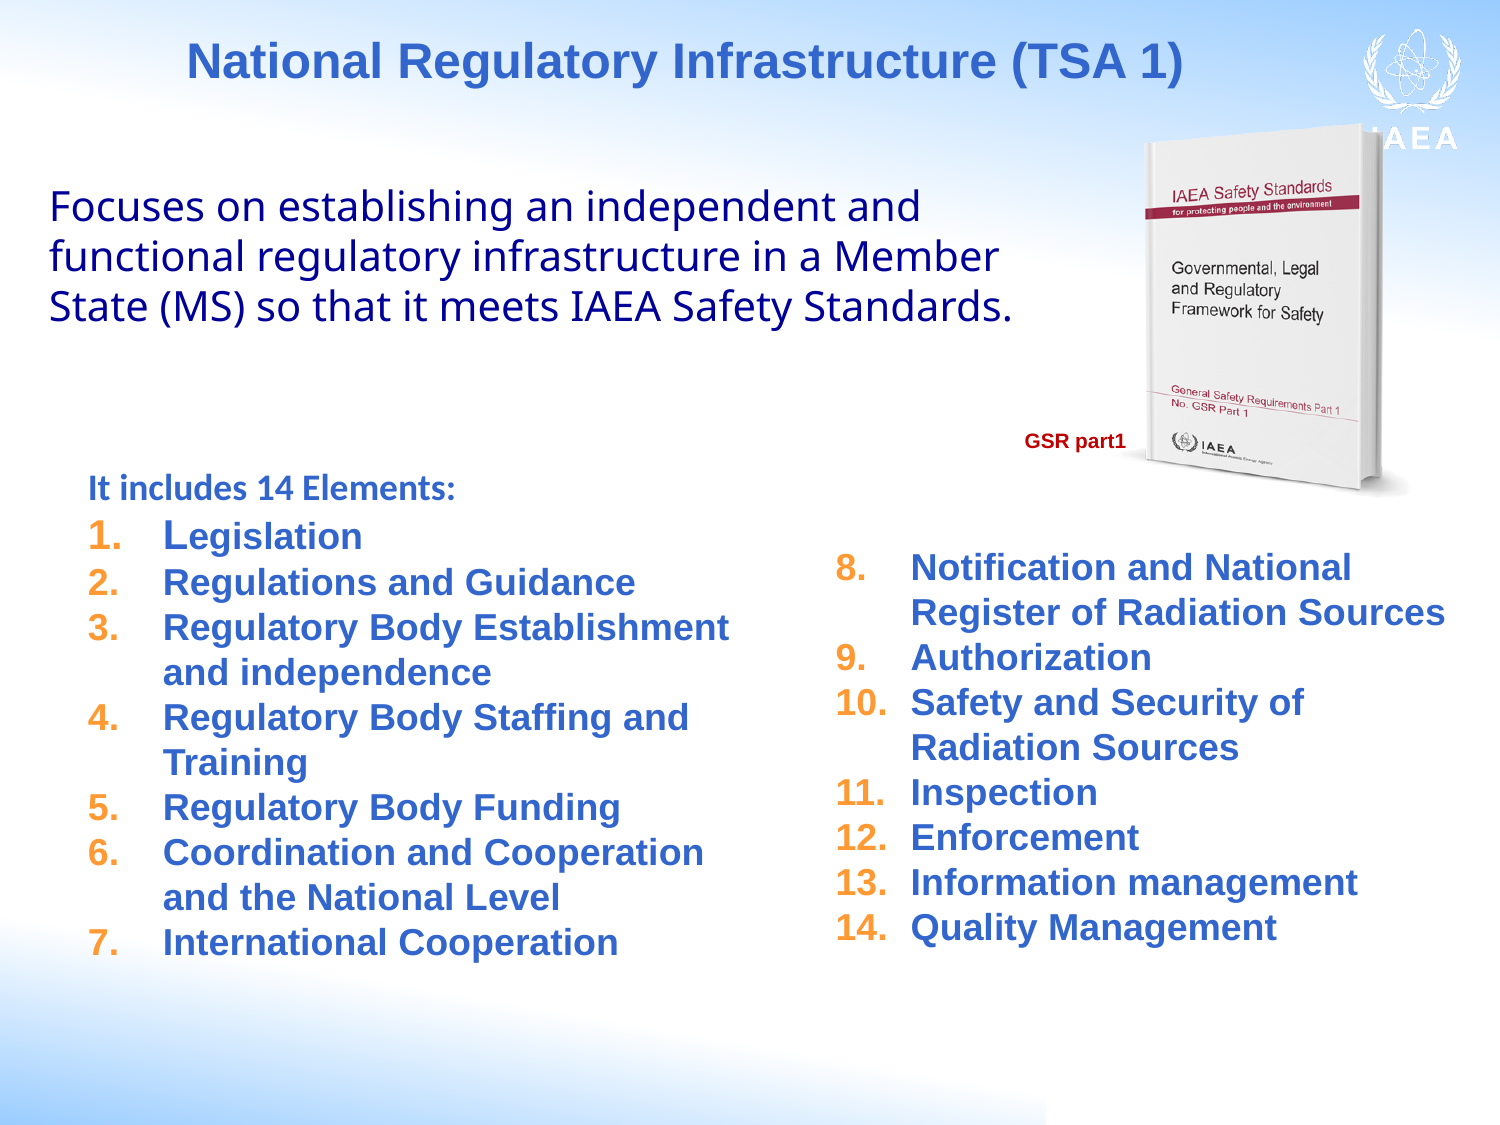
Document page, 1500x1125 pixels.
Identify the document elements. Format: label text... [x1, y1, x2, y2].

title National Regulatory Infrastructure (TSA 1) [171, 0, 1500, 134]
text_box GSR part1 [1009, 420, 1099, 461]
picture [1104, 106, 1461, 507]
text_box Focuses on establishing an independent and functional regulatory infrastructure in a Member State (MS) so that it meets IAEA Safety Standards. [34, 172, 1099, 388]
text_box Notification and National Register of Radiation Sources Authorization Safety and Security of Radiation Sources Inspection Enforcement Information management Quality Management [820, 490, 1471, 1001]
text_box It includes 14 Elements: Legislation Regulations and Guidance Regulatory Body Establishment and independence Regulatory Body Staffing and Training Regulatory Body Funding Coordination and Cooperation and the National Level International Cooperation [73, 455, 749, 1016]
